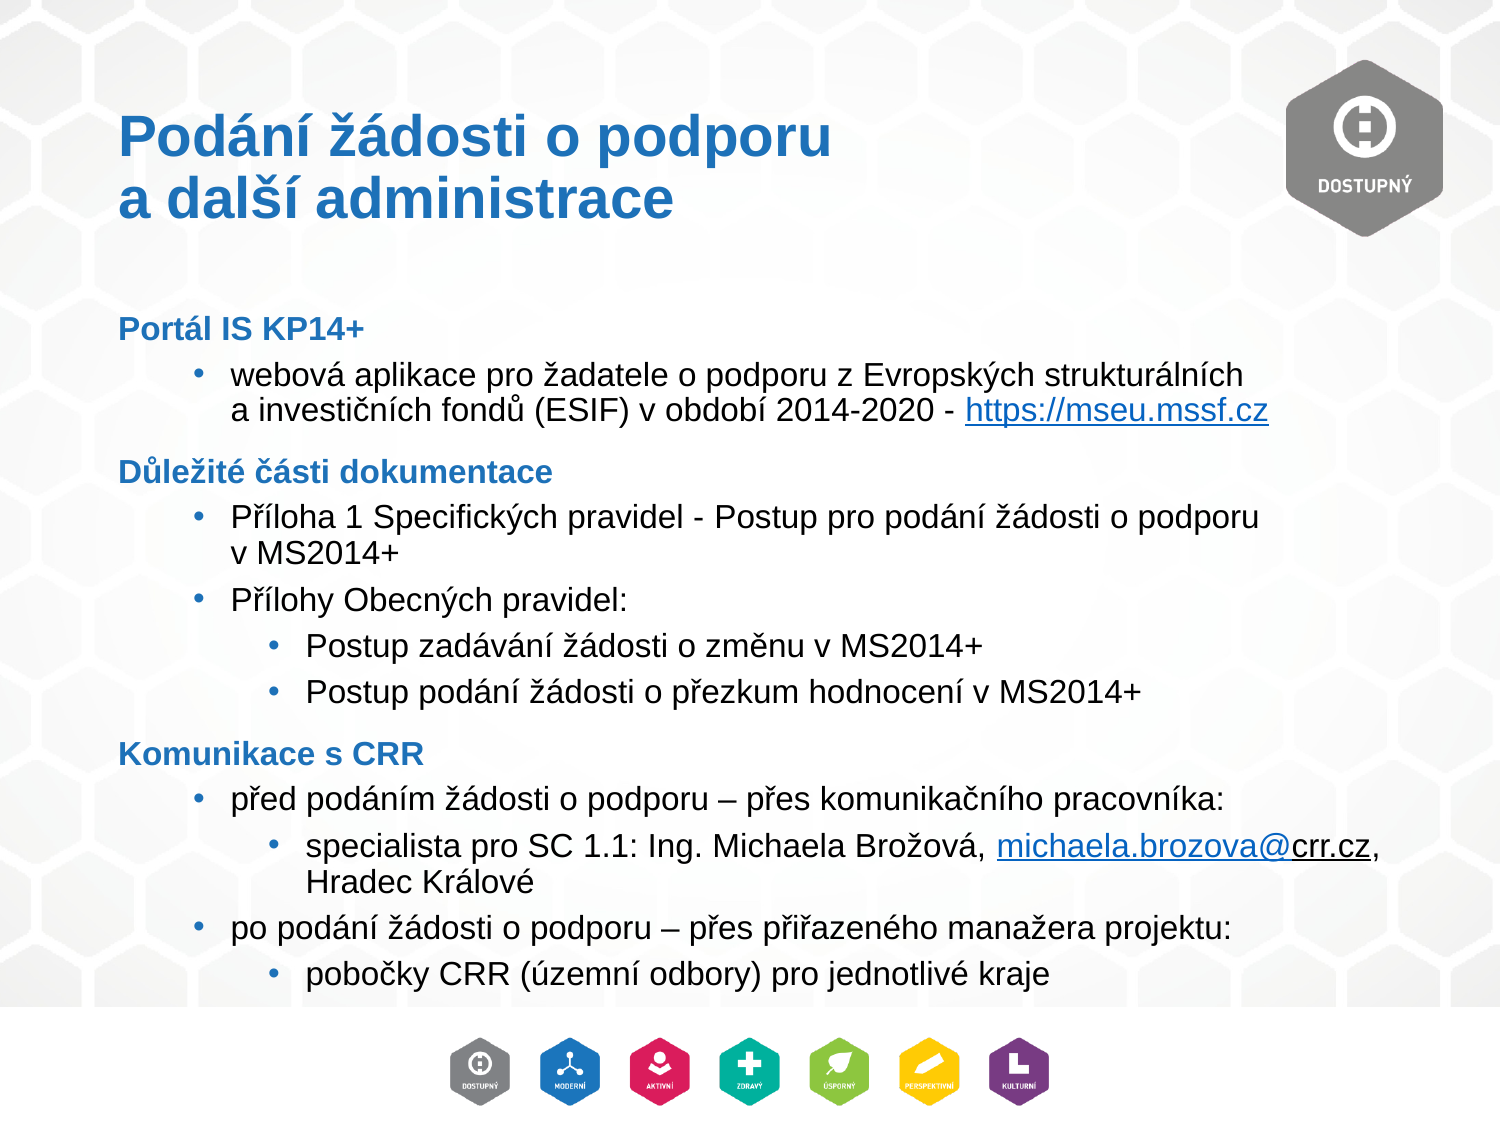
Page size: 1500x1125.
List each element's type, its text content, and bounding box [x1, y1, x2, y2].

picture [430, 1014, 1070, 1125]
list Portál IS KP14+ webová aplikace pro žadatele o podporu z Evropských strukturálních a investičních fondů (ESIF) v období 2014-2020 - https://mseu.mssf.cz Důležité části dokumentace Příloha 1 Specifických pravidel - Postup pro podání žádosti o podporu v MS2014+ Přílohy Obecných pravidel: Postup zadávání žádosti o změnu v MS2014+ Postup podání žádosti o přezkum hodnocení v MS2014+ Komunikace s CRR před podáním žádosti o podporu – přes komunikačního pracovníka: specialista pro SC 1.1: Ing. Michaela Brožová, michaela.brozova@crr.cz, Hradec Králové po podání žádosti o podporu – přes přiřazeného manažera projektu: pobočky CRR (územní odbory) pro jednotlivé kraje [103, 299, 1397, 1014]
picture [0, 0, 1500, 1007]
title Podání žádosti o podporu a další administrace [103, 59, 1397, 278]
